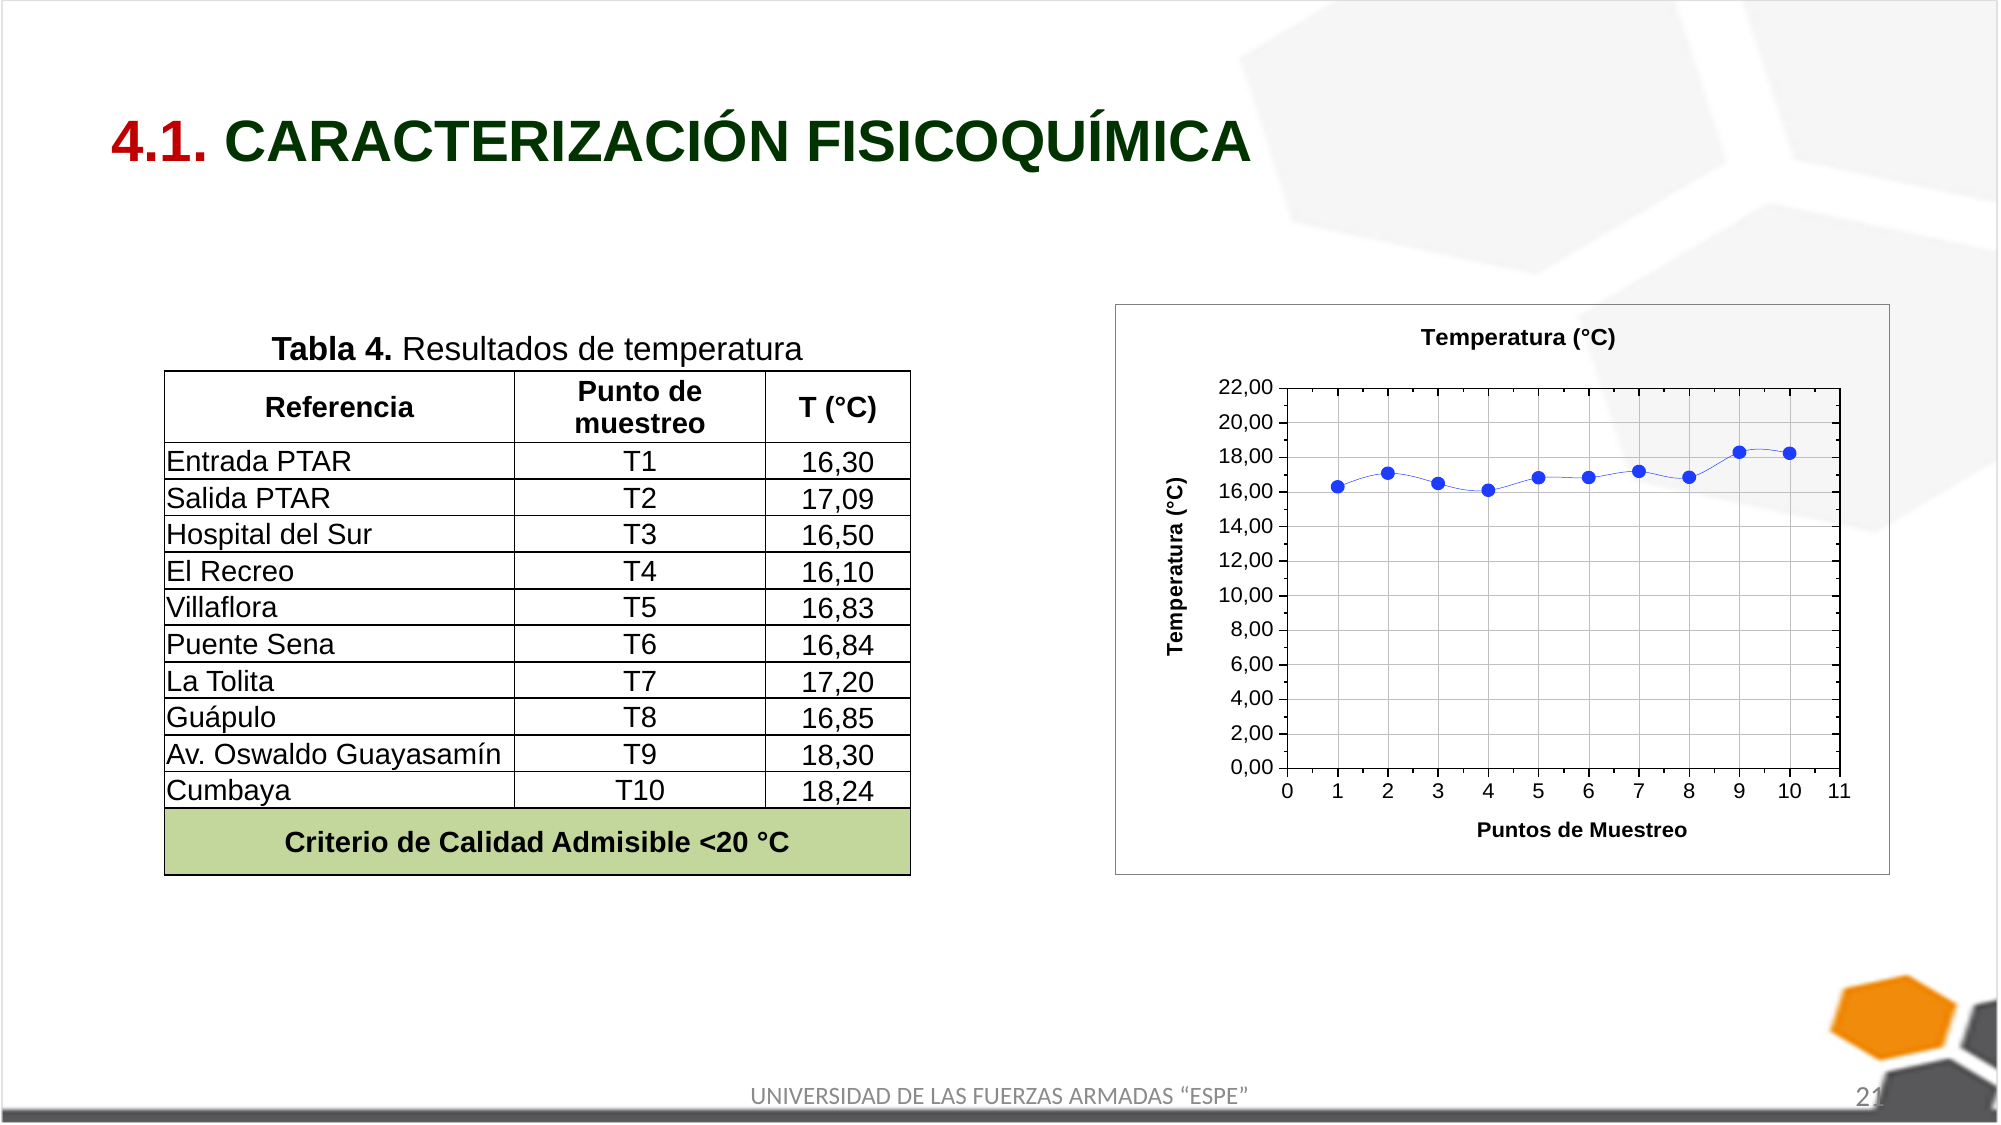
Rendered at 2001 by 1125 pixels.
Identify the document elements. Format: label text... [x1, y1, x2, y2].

table_cell 17,20 [766, 663, 910, 697]
picture [0, 0, 2001, 1125]
table_cell T9 [515, 736, 765, 771]
table_header Referencia [165, 372, 514, 442]
table_cell T2 [515, 480, 765, 515]
table_cell Cumbaya [165, 772, 514, 807]
table_cell T6 [515, 626, 765, 661]
table_cell T4 [515, 553, 765, 588]
table_cell T10 [515, 772, 765, 807]
table_cell T1 [515, 443, 765, 478]
table_cell Villaflora [165, 590, 514, 624]
table_cell 16,50 [766, 516, 910, 551]
footer UNIVERSIDAD DE LAS FUERZAS ARMADAS “ESPE” [683, 1065, 1317, 1125]
table_cell 18,24 [766, 772, 910, 807]
table_cell Av. Oswaldo Guayasamín [165, 736, 514, 771]
table_cell Entrada PTAR [165, 443, 514, 478]
table_cell T3 [515, 516, 765, 551]
table_cell La Tolita [165, 663, 514, 697]
table_cell T5 [515, 590, 765, 624]
table_header Punto de muestreo [515, 372, 765, 442]
table_cell Puente Sena [165, 626, 514, 661]
table_cell El Recreo [165, 553, 514, 588]
table_cell 17,09 [766, 480, 910, 515]
table_cell Salida PTAR [165, 480, 514, 515]
table_cell Guápulo [165, 699, 514, 734]
text_box 4.1. CARACTERIZACIÓN FISICOQUÍMICA [96, 97, 1884, 184]
slide_number 21 [1550, 1065, 1900, 1125]
table_cell 16,85 [766, 699, 910, 734]
text_box Tabla 4. Resultados de temperatura [96, 299, 980, 375]
table_cell T7 [515, 663, 765, 697]
table_header T (°C) [766, 372, 910, 442]
table_cell 16,10 [766, 553, 910, 588]
table_cell 18,30 [766, 736, 910, 771]
table_cell 16,83 [766, 590, 910, 624]
table_cell Hospital del Sur [165, 516, 514, 551]
table_cell Criterio de Calidad Admisible <20 °C [165, 809, 910, 874]
table_cell 16,84 [766, 626, 910, 661]
table_cell 16,30 [766, 443, 910, 478]
table_cell T8 [515, 699, 765, 734]
